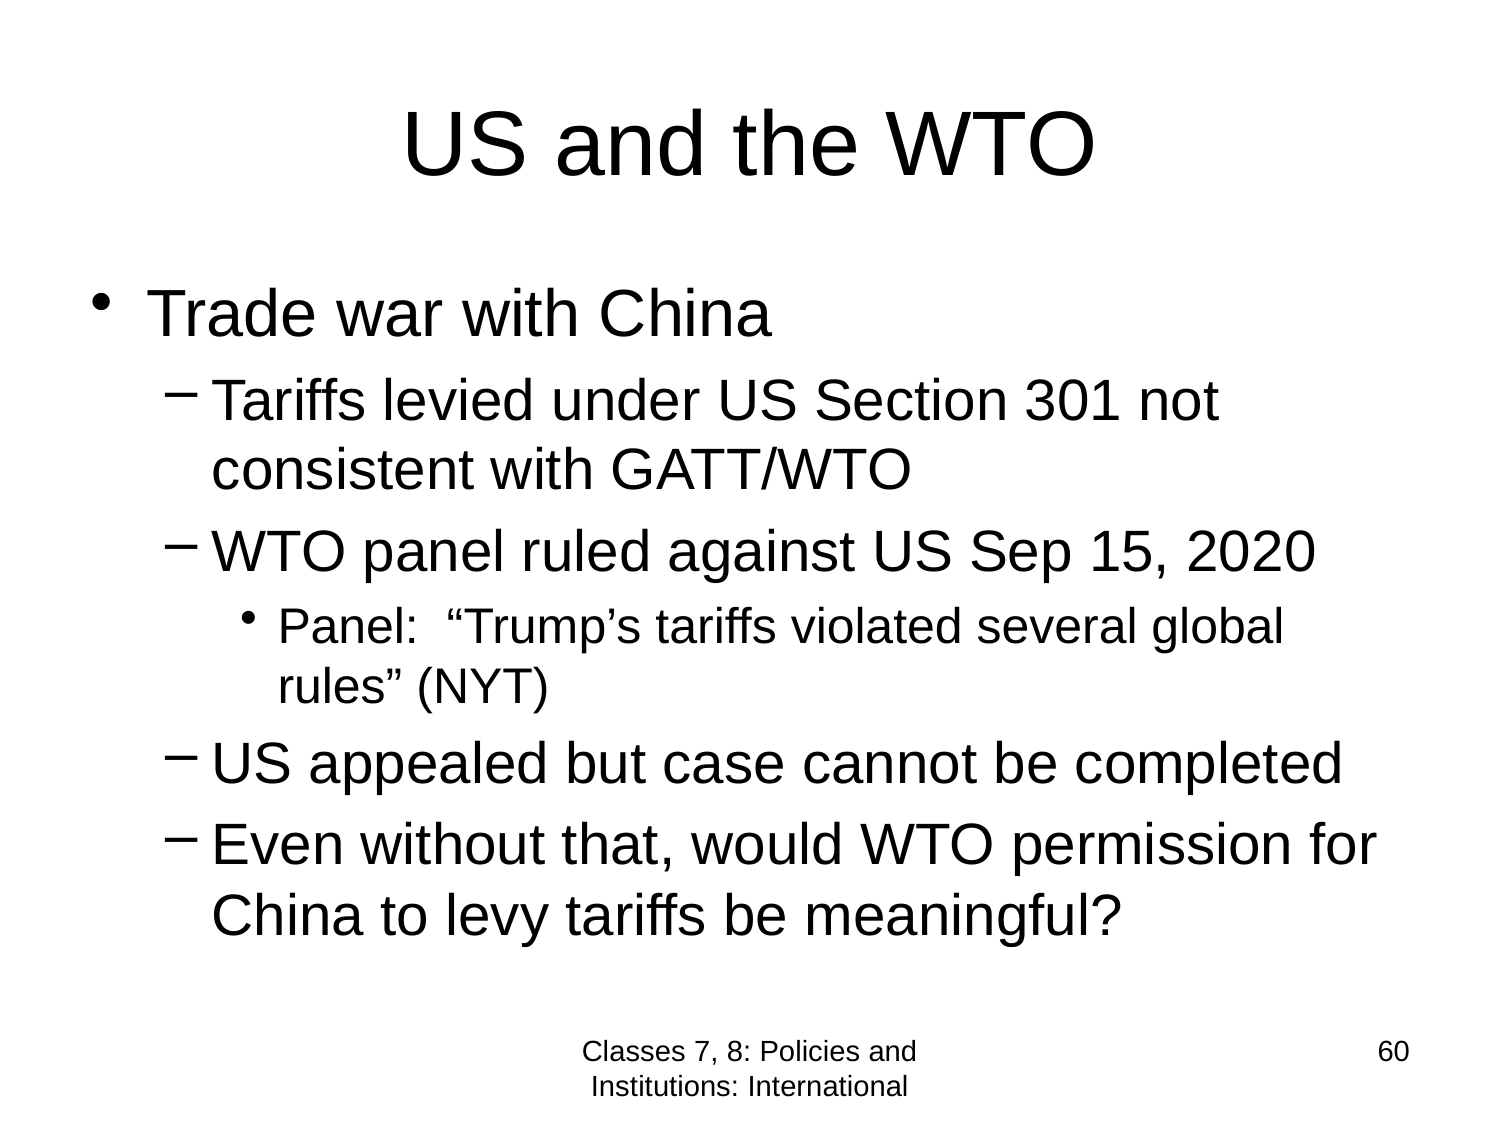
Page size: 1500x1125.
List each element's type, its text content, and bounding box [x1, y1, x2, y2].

slide_number 60 [1074, 1024, 1426, 1103]
footer Classes 7, 8: Policies and Institutions: International [512, 1024, 988, 1103]
title US and the WTO [74, 44, 1426, 233]
list Trade war with China Tariffs levied under US Section 301 not consistent with GATT/WTO WTO panel ruled against US Sep 15, 2020 Panel: “Trump’s tariffs violated several global rules” (NYT) US appealed but case cannot be completed Even without that, would WTO permission for China to levy tariffs be meaningful? [74, 262, 1426, 1006]
